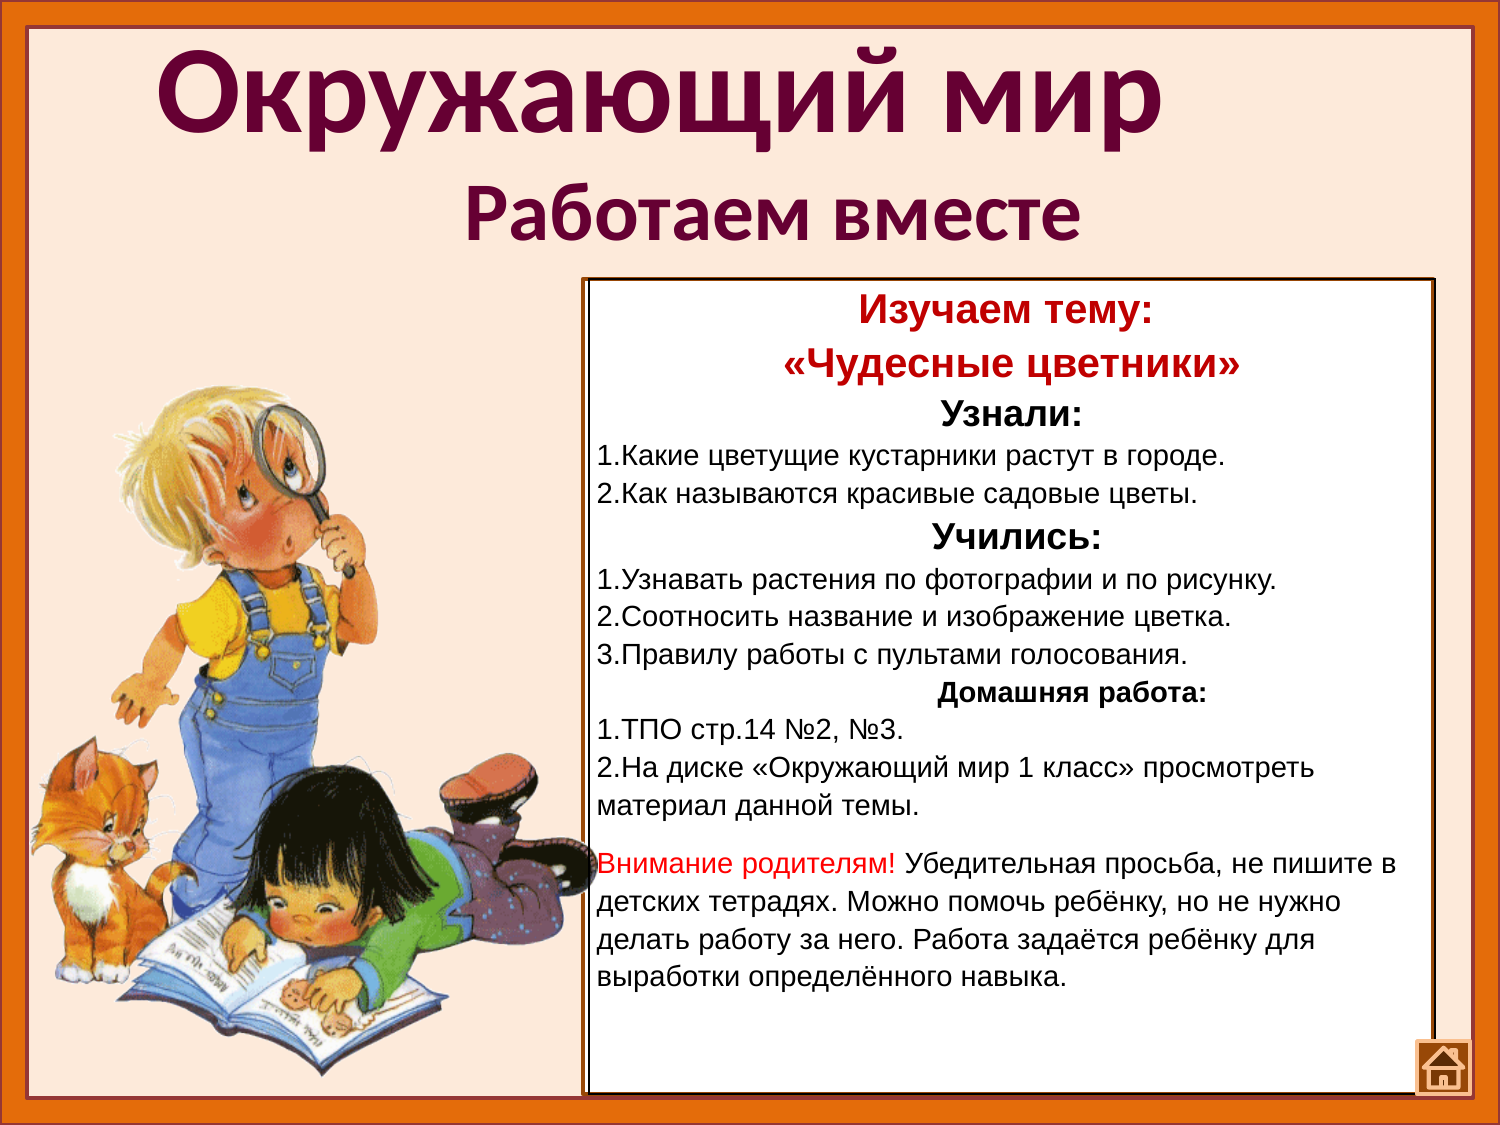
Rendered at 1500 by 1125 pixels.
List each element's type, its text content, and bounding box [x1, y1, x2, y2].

text_box [581, 1085, 1415, 1096]
text_box [581, 277, 1435, 383]
text_box Окружающий мир Работаем вместе [0, 0, 1500, 265]
table_header Изучаем тему: «Чудесные цветники» Узнали: 1.Какие цветущие кустарники растут в городе. 2.Как называются красивые садовые цветы. Учились: 1.Узнавать растения по фотографии и по рисунку. 2.Соотносить название и изображение цветка. 3.Правилу работы с пультами голосования. Домашняя работа: 1.ТПО стр.14 №2, №3. 2.На диске «Окружающий мир 1 класс» просмотреть материал данной темы. Внимание родителям! Убедительная просьба, не пишите в детских тетрадях. Можно помочь ребёнку, но не нужно делать работу за него. Работа задаётся ребёнку для выработки определённого навыка. [590, 280, 1434, 1093]
text_box [1415, 1039, 1472, 1096]
text_box [0, 265, 1500, 1125]
picture [29, 385, 598, 1078]
